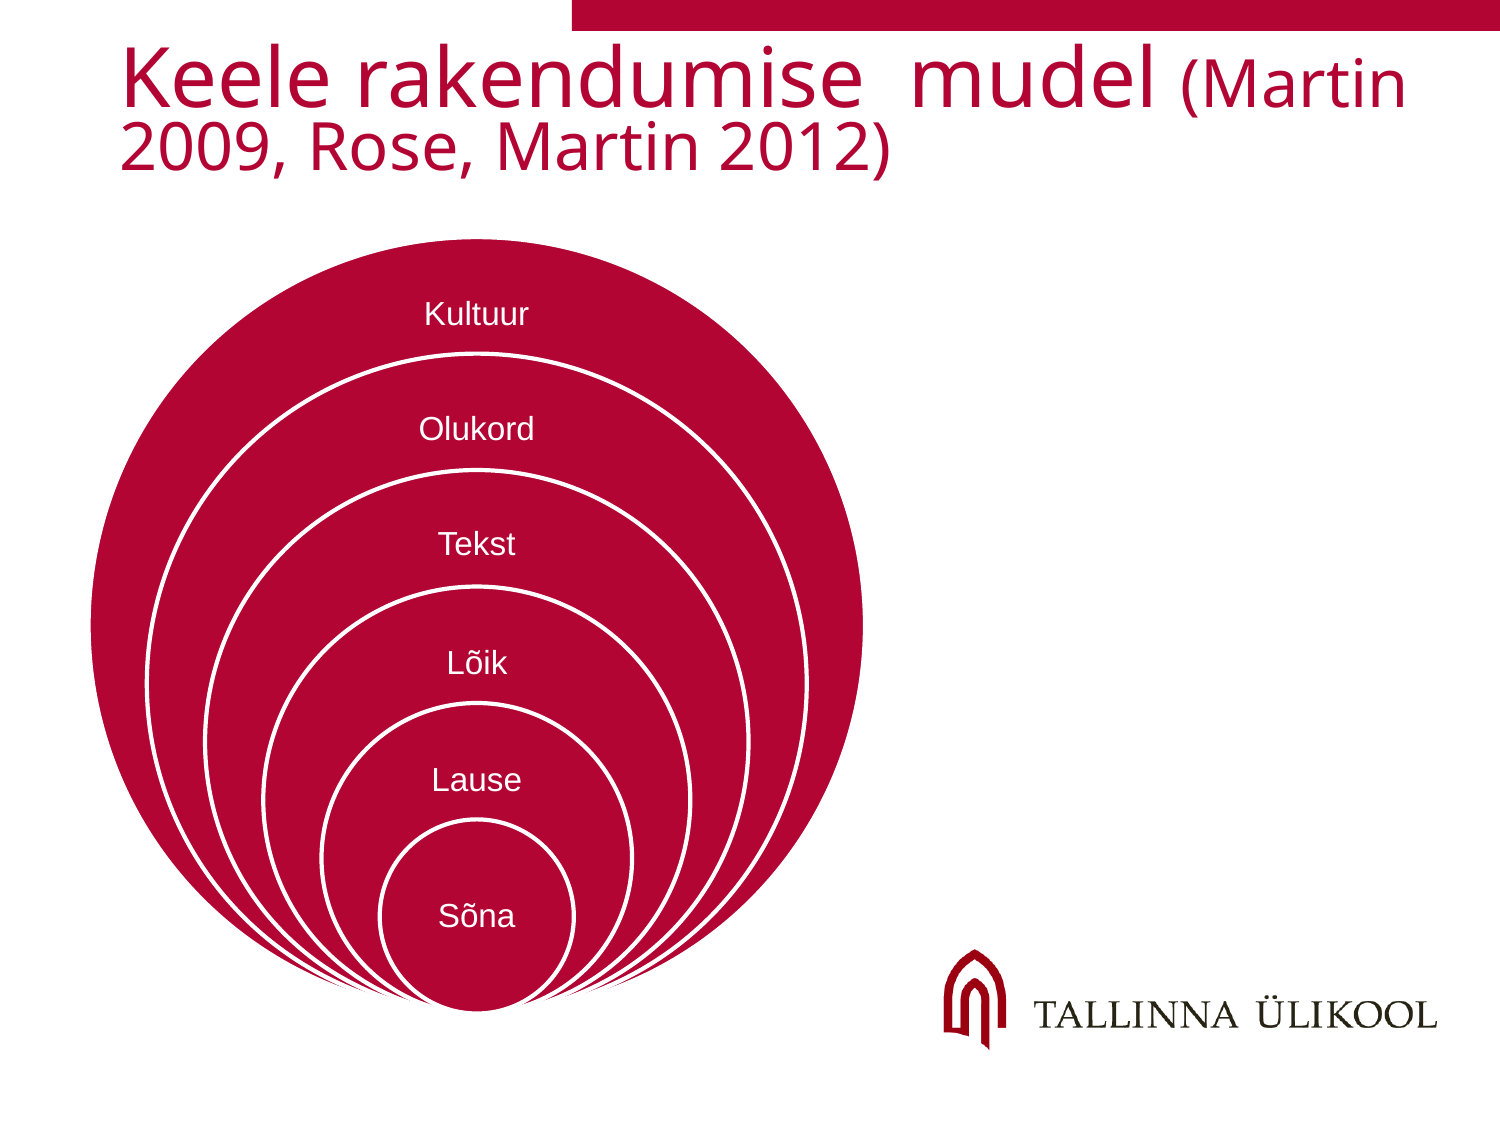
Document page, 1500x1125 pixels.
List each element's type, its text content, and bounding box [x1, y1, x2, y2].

text_box Keele rakendumise mudel (Martin 2009, Rose, Martin 2012) [104, 32, 1448, 197]
picture [880, 885, 1500, 1124]
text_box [0, 236, 1139, 1014]
